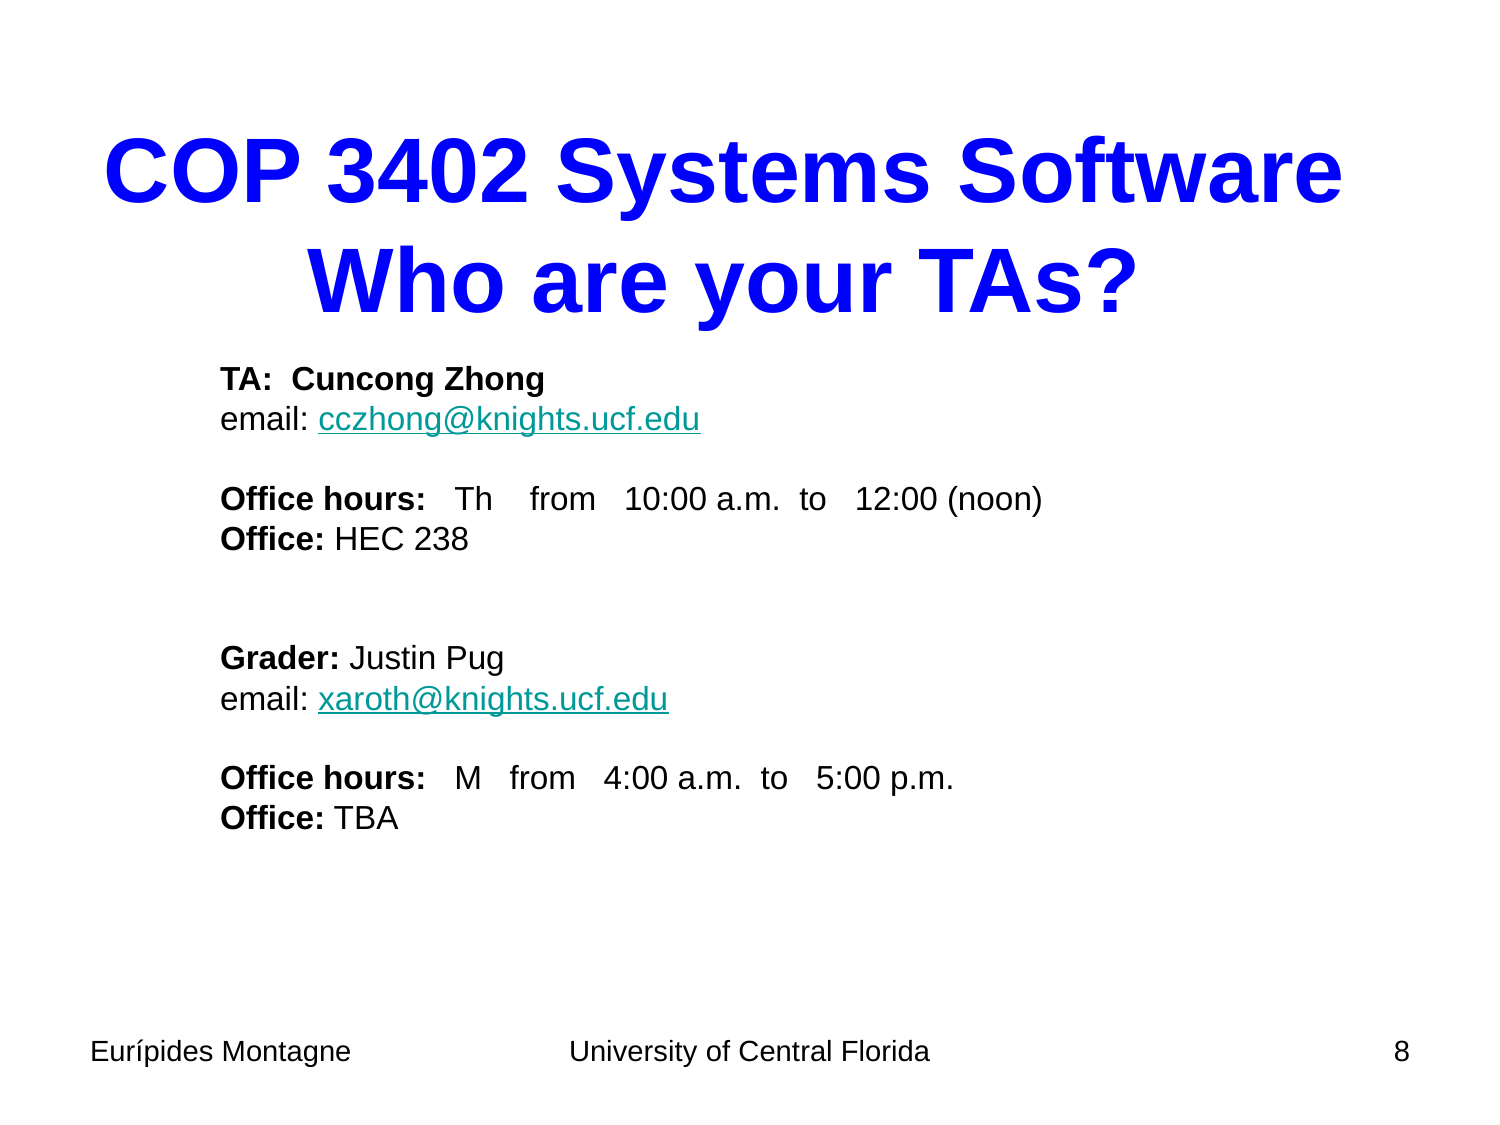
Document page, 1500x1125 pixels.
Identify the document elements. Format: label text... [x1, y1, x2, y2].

footer University of Central Florida [512, 1024, 988, 1103]
text_box COP 3402 Systems Software Who are your TAs? [87, 99, 1363, 342]
slide_number Eurípides Montagne [74, 1024, 426, 1103]
slide_number 8 [1074, 1024, 1426, 1103]
text_box TA: Cuncong Zhong email: cczhong@knights.ucf.edu Office hours: Th from 10:00 a.m. to 12:00 (noon) Office: HEC 238 Grader: Justin Pug email: xaroth@knights.ucf.edu Office hours: M from 4:00 a.m. to 5:00 p.m. Office: TBA [205, 349, 1060, 884]
